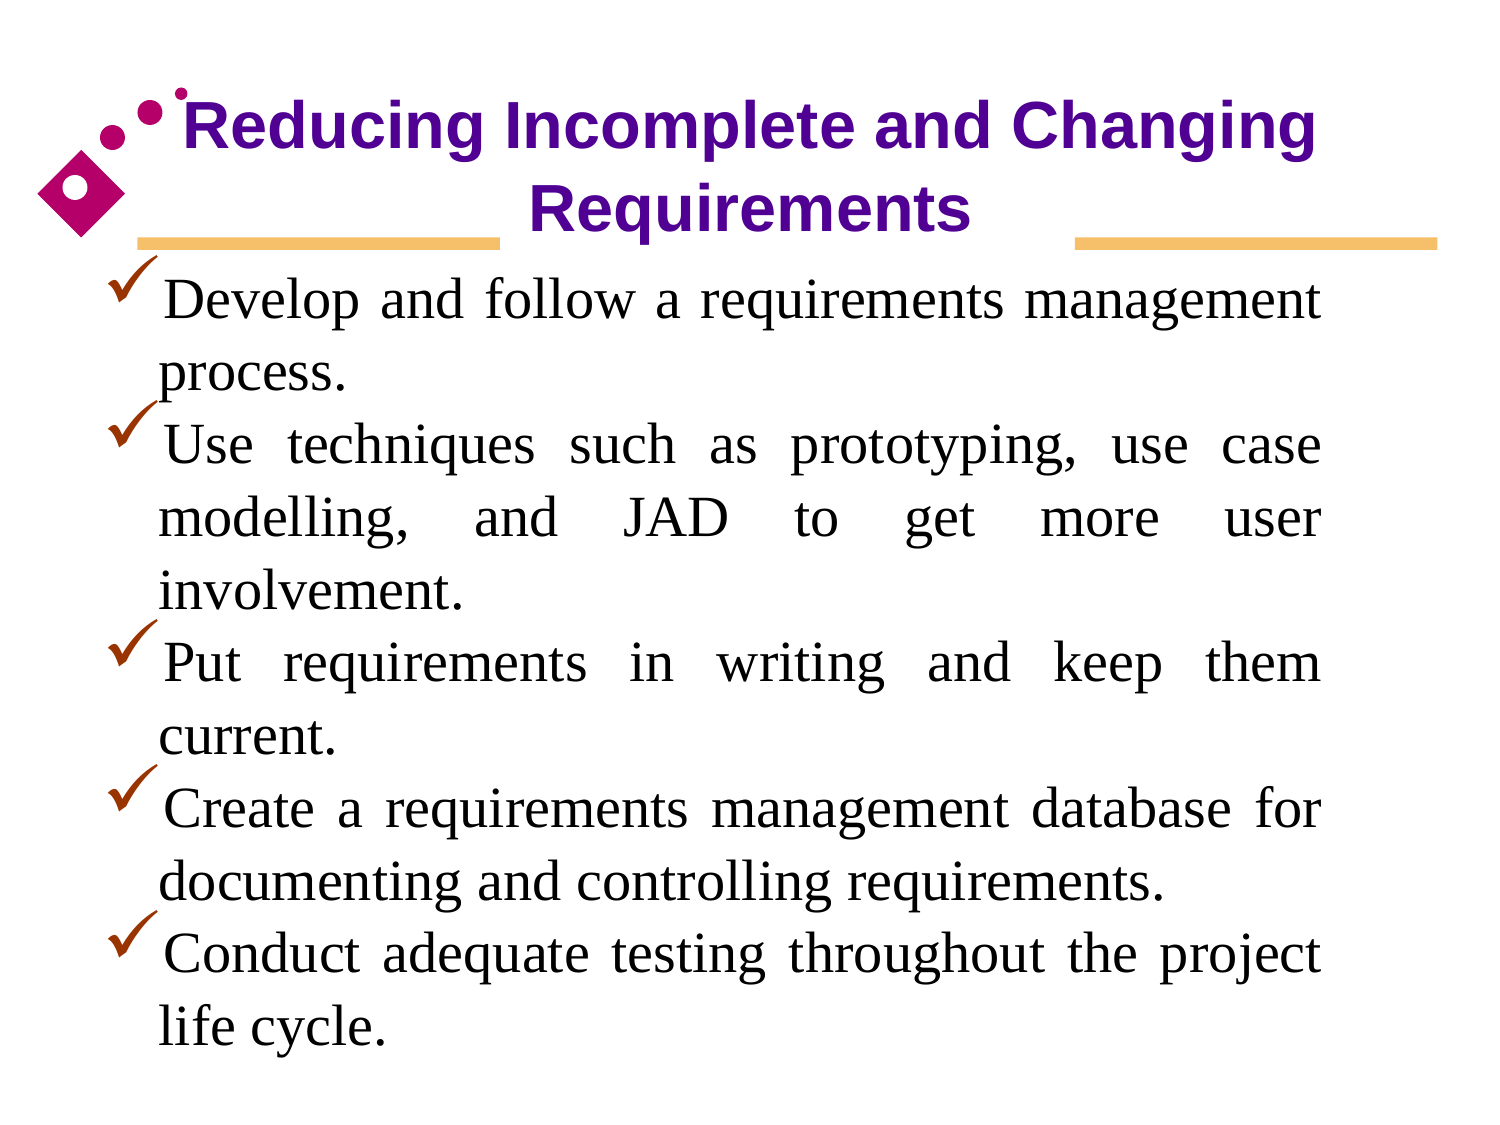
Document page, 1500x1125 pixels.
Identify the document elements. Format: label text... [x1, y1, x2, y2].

list Develop and follow a requirements management process. Use techniques such as prototyping, use case modelling, and JAD to get more user involvement. Put requirements in writing and keep them current. Create a requirements management database for documenting and controlling requirements. Conduct adequate testing throughout the project life cycle. [87, 249, 1338, 1065]
title Reducing Incomplete and Changing Requirements [114, 60, 1388, 263]
